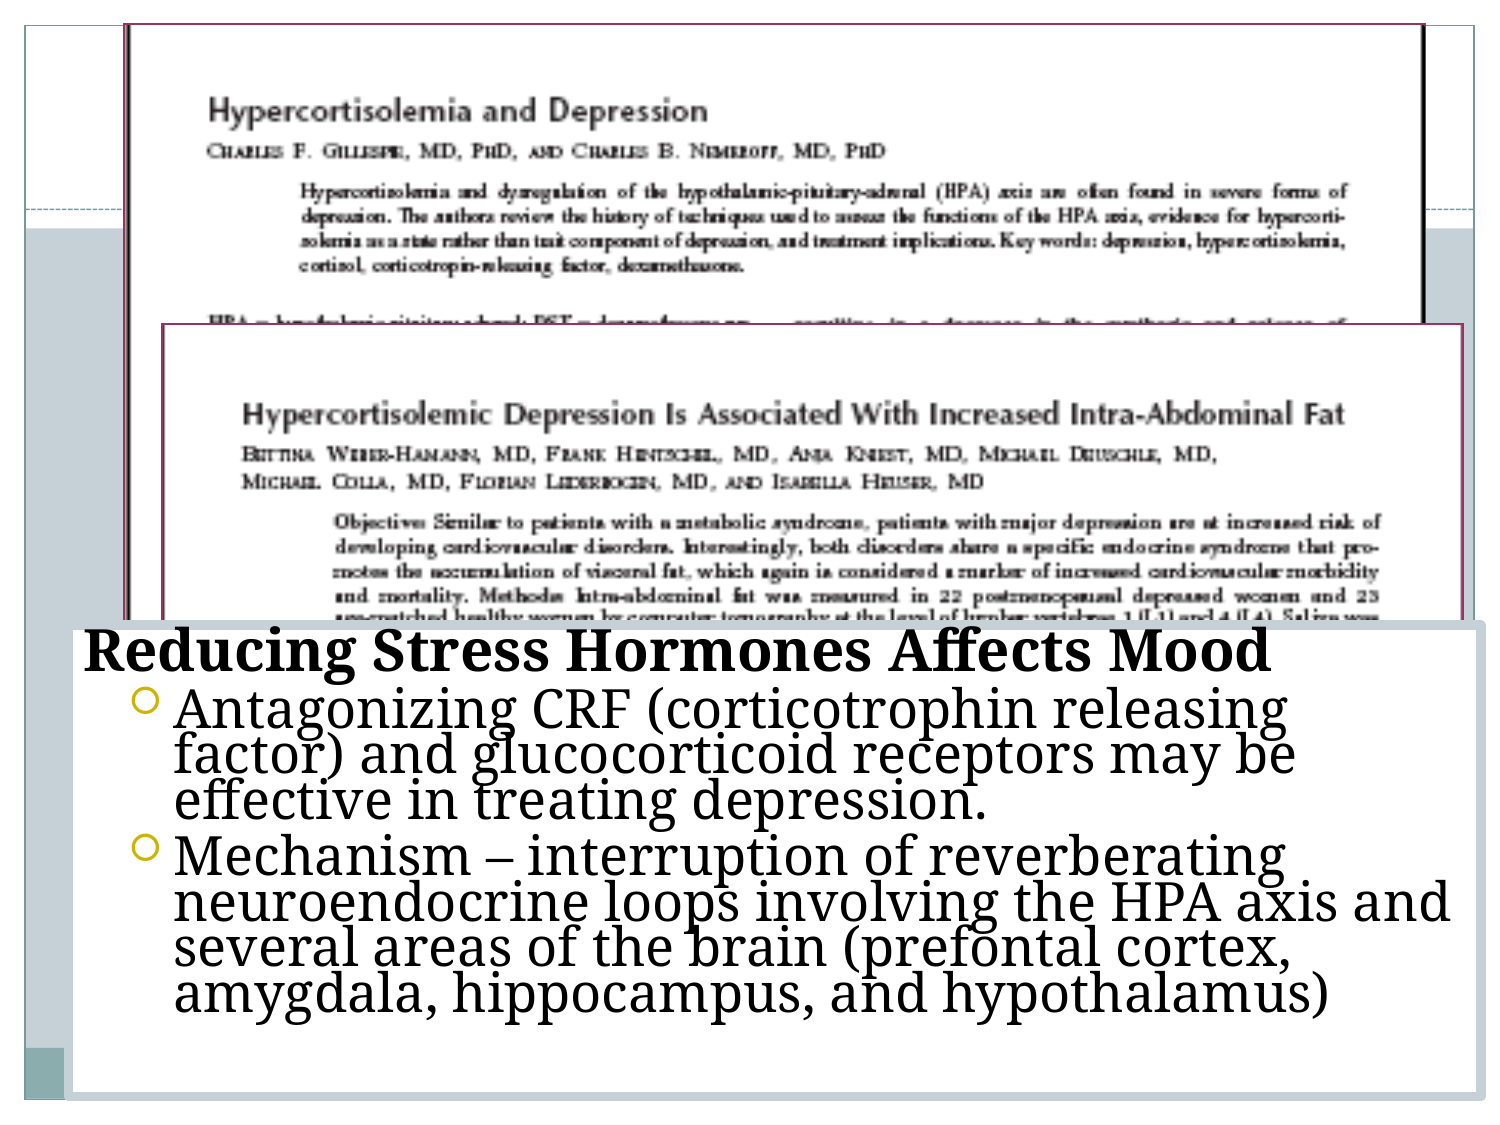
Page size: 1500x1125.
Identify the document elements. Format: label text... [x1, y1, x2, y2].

picture [124, 24, 1463, 939]
list Reducing Stress Hormones Affects Mood Antagonizing CRF (corticotrophin releasing factor) and glucocorticoid receptors may be effective in treating depression. Mechanism – interruption of reverberating neuroendocrine loops involving the HPA axis and several areas of the brain (prefontal cortex, amygdala, hippocampus, and hypothalamus) [68, 624, 1482, 1097]
footer CAM Expo – 22.10.11 - Antony Haynes [50, 1051, 638, 1112]
